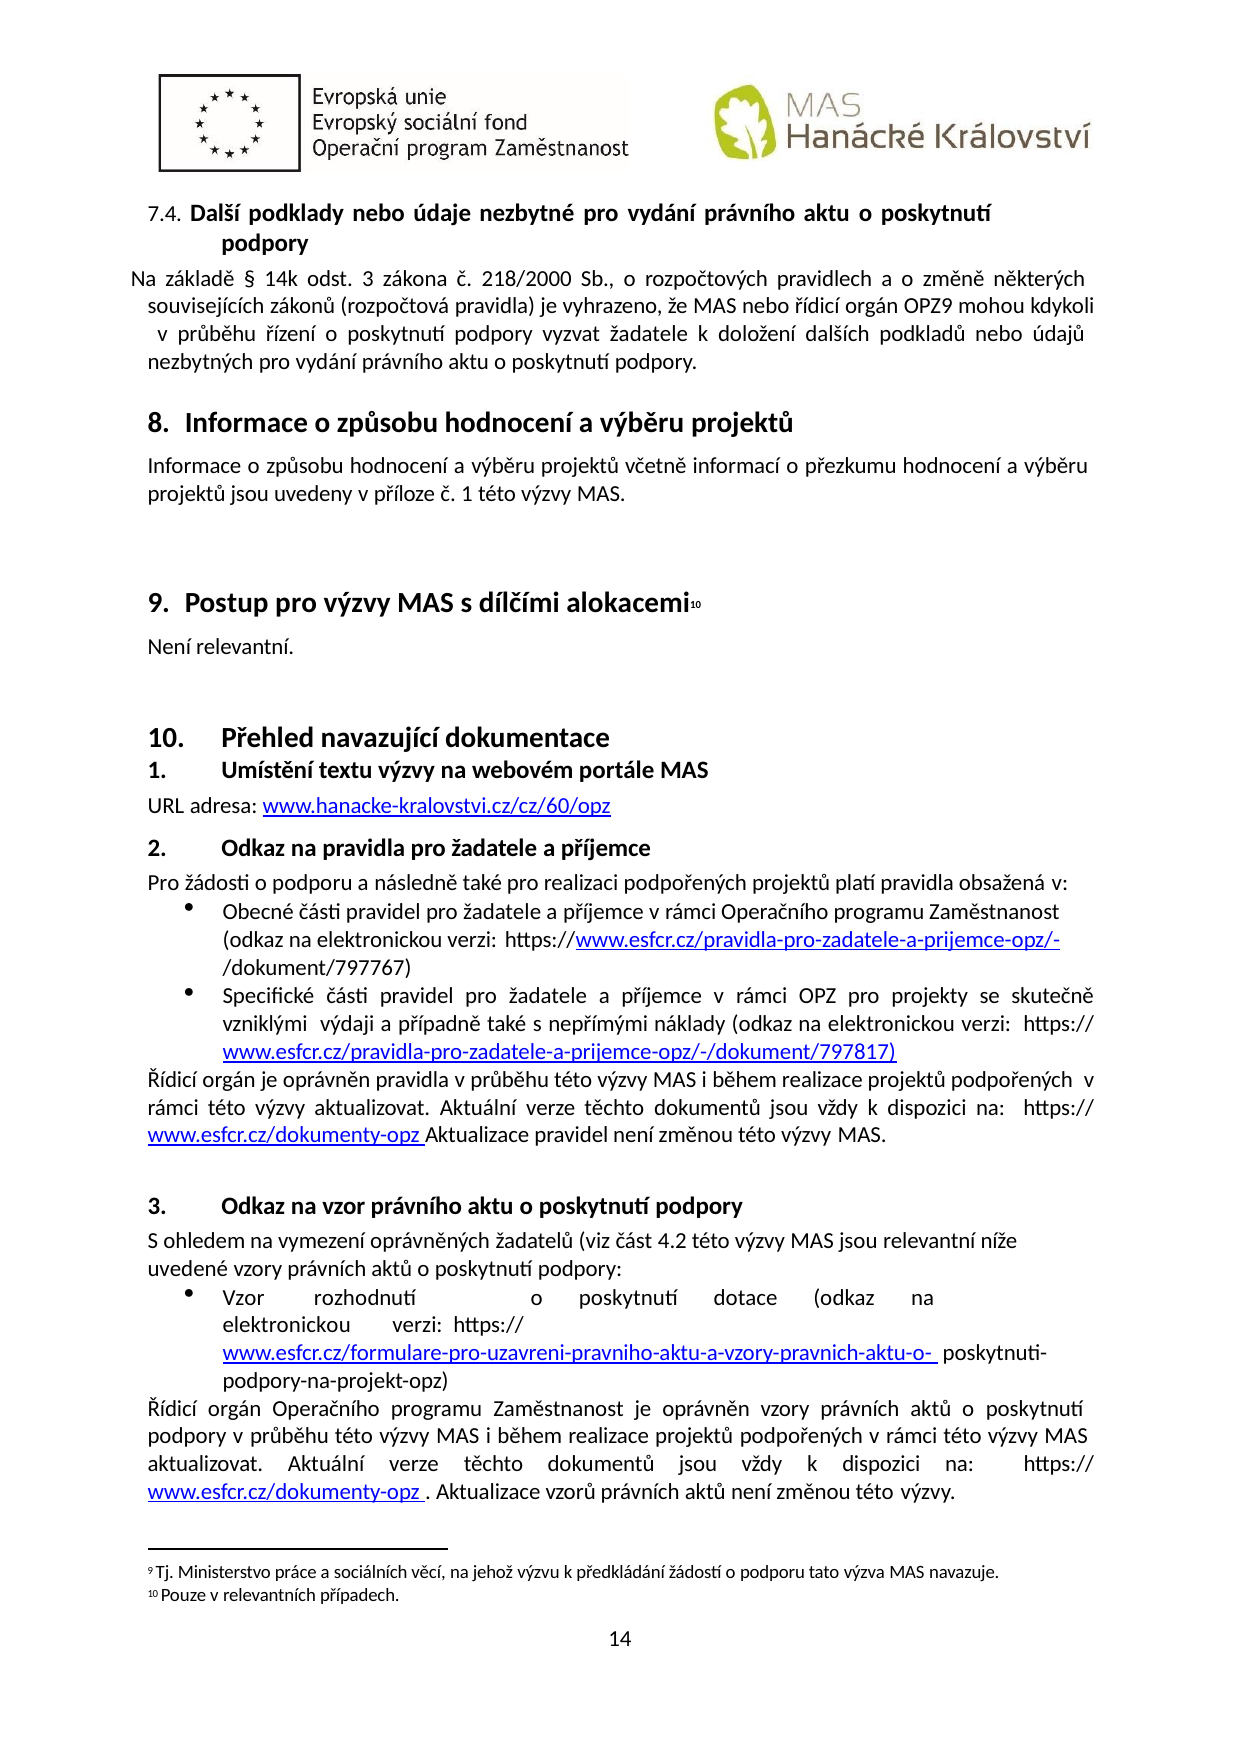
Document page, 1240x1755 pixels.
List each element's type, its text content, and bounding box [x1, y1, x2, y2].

picture [706, 75, 1094, 167]
text_box 7.4. Další podklady nebo údaje nezbytné pro vydání právního aktu o poskytnutí podpory Na základě § 14k odst. 3 zákona č. 218/2000 Sb., o rozpočtových pravidlech a o změně některých souvisejících zákonů (rozpočtová pravidla) je vyhrazeno, že MAS nebo řídicí orgán OPZ9 mohou kdykoli v průběhu řízení o poskytnutí podpory vyzvat žadatele k doložení dalších podkladů nebo údajů nezbytných pro vydání právního aktu o poskytnutí podpory. Informace o způsobu hodnocení a výběru projektů Informace o způsobu hodnocení a výběru projektů včetně informací o přezkumu hodnocení a výběru projektů jsou uvedeny v příloze č. 1 této výzvy MAS. Postup pro výzvy MAS s dílčími alokacemi10 Není relevantní. Přehled navazující dokumentace Umístění textu výzvy na webovém portále MAS URL adresa: www.hanacke-kralovstvi.cz/cz/60/opz Odkaz na pravidla pro žadatele a příjemce Pro žádosti o podporu a následně také pro realizaci podpořených projektů platí pravidla obsažená v: Obecné části pravidel pro žadatele a příjemce v rámci Operačního programu Zaměstnanost (odkaz na elektronickou verzi: https://www.esfcr.cz/pravidla-pro-zadatele-a-prijemce-opz/- /dokument/797767) Specifické části pravidel pro žadatele a příjemce v rámci OPZ pro projekty se skutečně vzniklými výdaji a případně také s nepřímými náklady (odkaz na elektronickou verzi: https://www.esfcr.cz/pravidla-pro-zadatele-a-prijemce-opz/-/dokument/797817) Řídicí orgán je oprávněn pravidla v průběhu této výzvy MAS i během realizace projektů podpořených v rámci této výzvy aktualizovat. Aktuální verze těchto dokumentů jsou vždy k dispozici na: https://www.esfcr.cz/dokumenty-opz Aktualizace pravidel není změnou této výzvy MAS. Odkaz na vzor právního aktu o poskytnutí podpory S ohledem na vymezení oprávněných žadatelů (viz část 4.2 této výzvy MAS jsou relevantní níže uvedené vzory právních aktů o poskytnutí podpory: Vzor rozhodnutí o poskytnutí dotace (odkaz na elektronickou verzi: https://www.esfcr.cz/formulare-pro-uzavreni-pravniho-aktu-a-vzory-pravnich-aktu-o- poskytnuti-podpory-na-projekt-opz) Řídicí orgán Operačního programu Zaměstnanost je oprávněn vzory právních aktů o poskytnutí podpory v průběhu této výzvy MAS i během realizace projektů podpořených v rámci této výzvy MAS aktualizovat. Aktuální verze těchto dokumentů jsou vždy k dispozici na: https://www.esfcr.cz/dokumenty-opz . Aktualizace vzorů právních aktů není změnou této výzvy. [130, 194, 1106, 1504]
slide_number 14 [604, 1626, 637, 1755]
text_box 9 Tj. Ministerstvo práce a sociálních věcí, na jehož výzvu k předkládání žádostí o podporu tato výzva MAS navazuje. 10 Pouze v relevantních případech. [141, 1557, 1024, 1606]
picture [158, 74, 629, 172]
